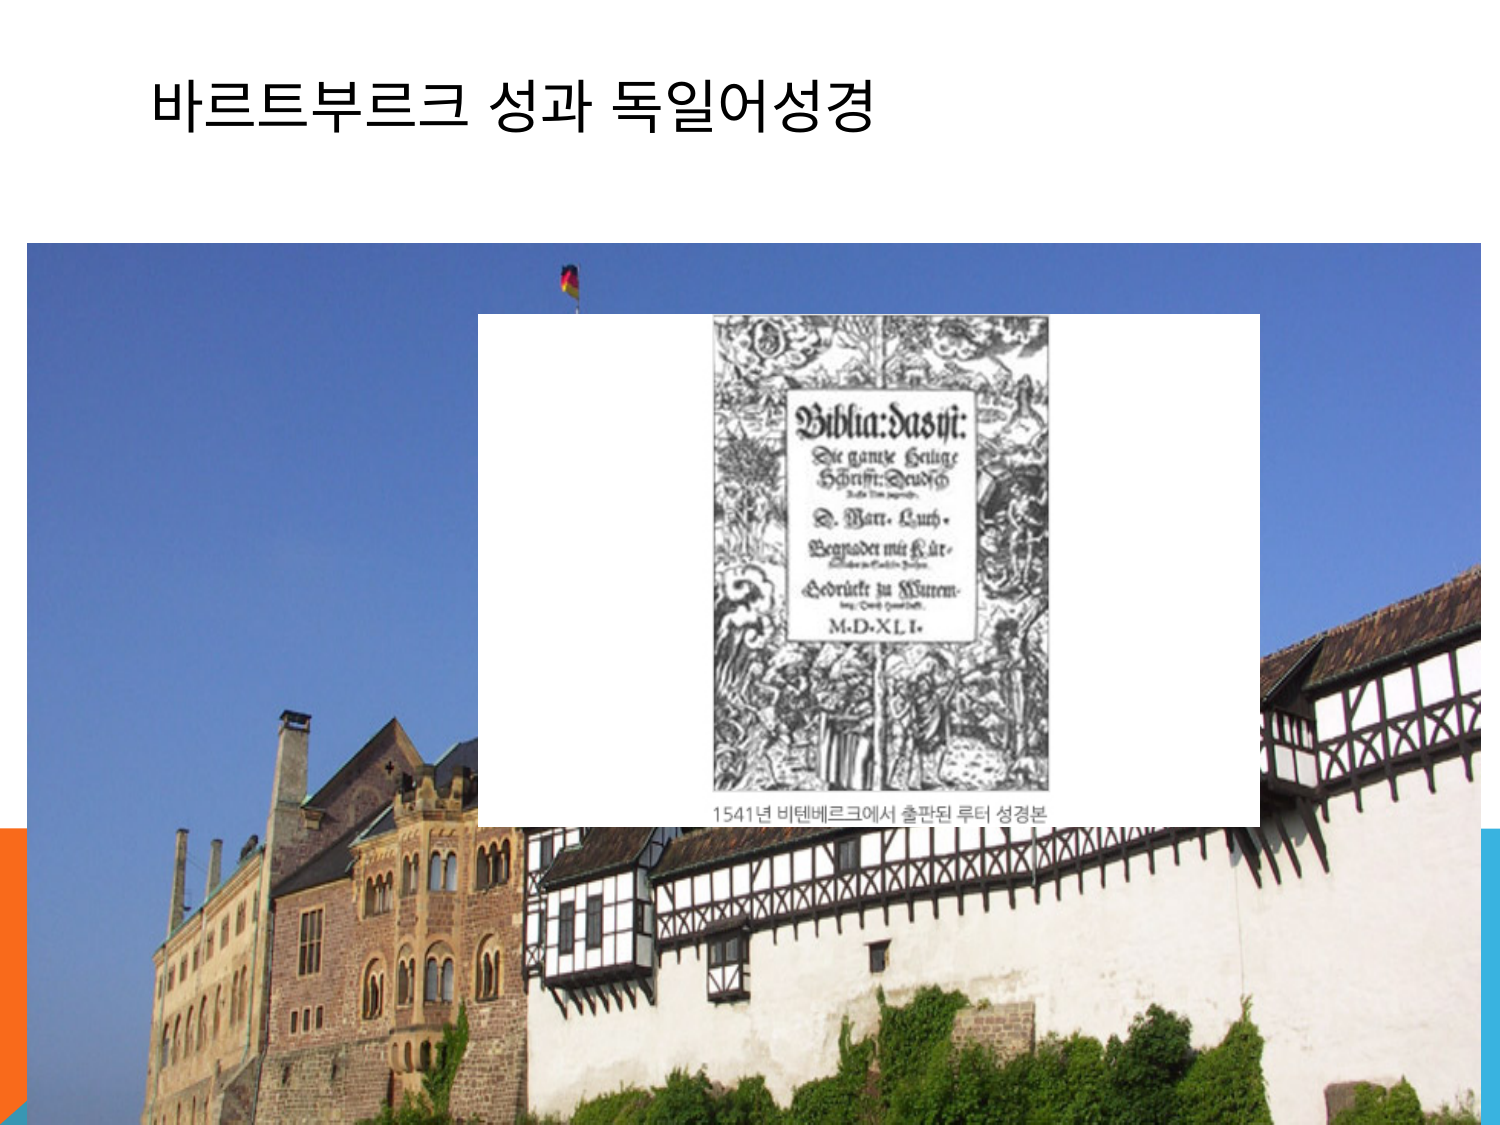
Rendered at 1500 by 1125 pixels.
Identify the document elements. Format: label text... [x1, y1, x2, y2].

title 바르트부르크 성과 독일어성경 [135, 60, 1369, 150]
picture [27, 243, 1481, 1125]
